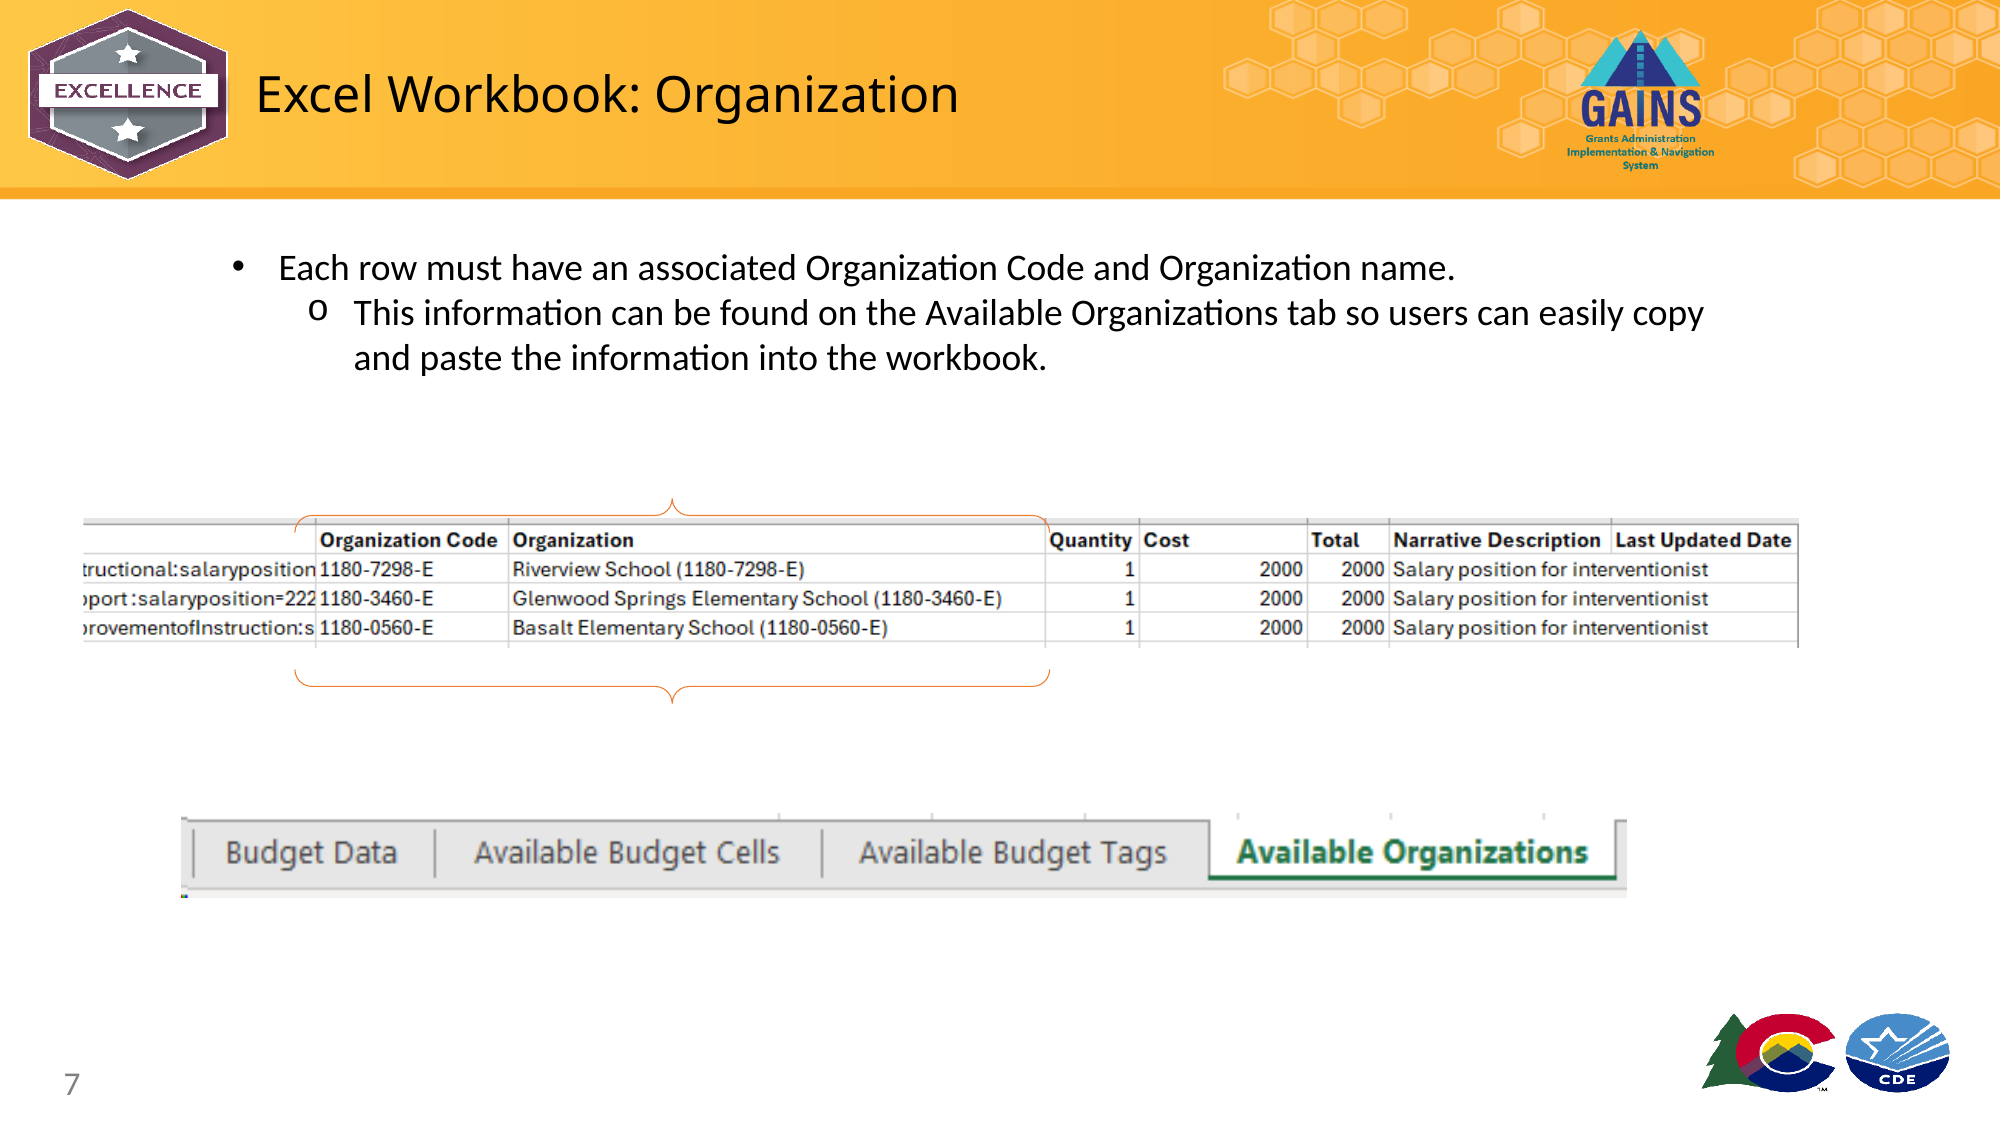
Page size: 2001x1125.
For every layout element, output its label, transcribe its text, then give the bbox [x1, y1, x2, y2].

title Excel Workbook: Organization [255, 68, 1384, 166]
picture [0, 0, 2000, 200]
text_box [83, 498, 1800, 704]
text_box Each row must have an associated Organization Code and Organization name. This information can be found on the Available Organizations tab so users can easily copy and paste the information into the workbook. [220, 237, 1751, 384]
picture [181, 813, 1627, 898]
slide_number 7 [48, 1054, 499, 1115]
picture [1700, 1012, 1950, 1093]
